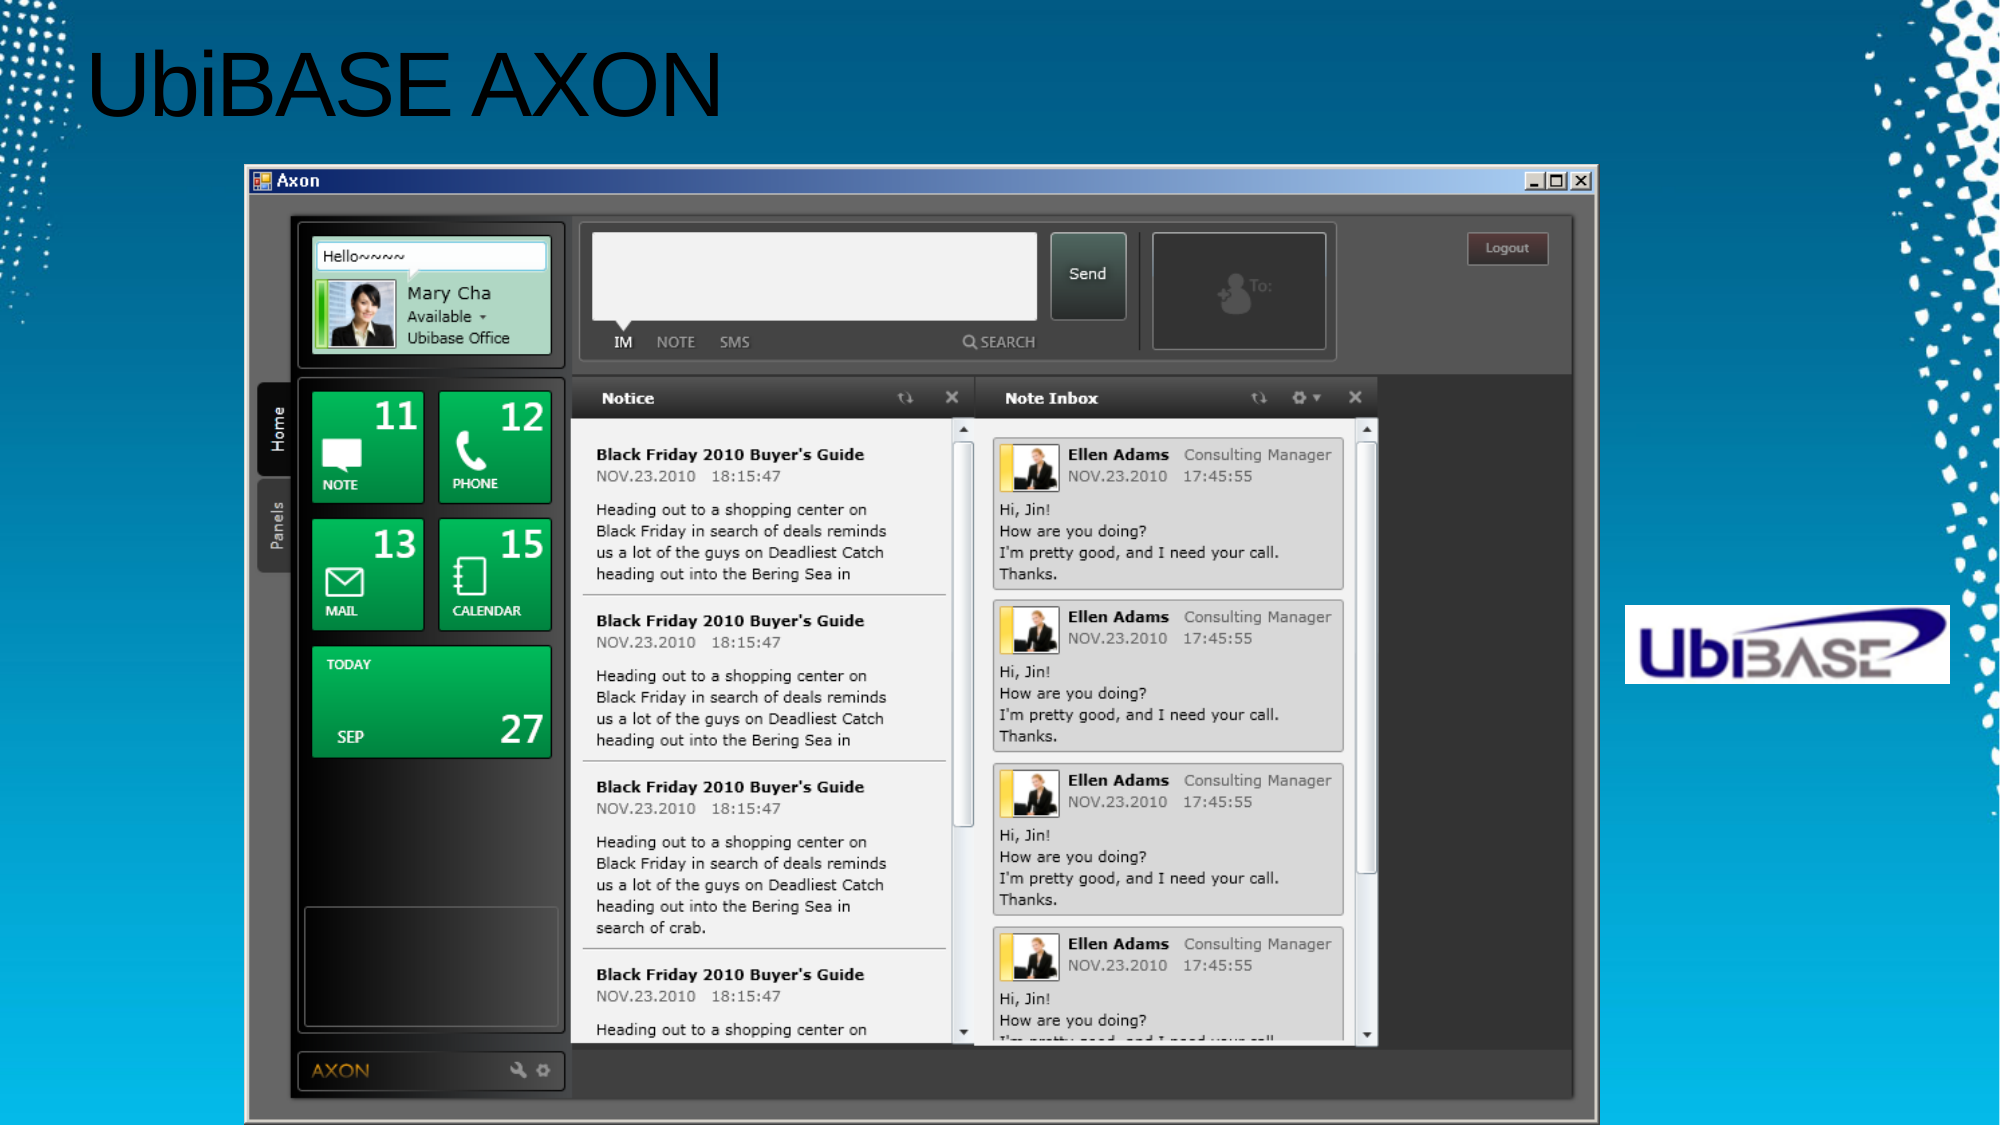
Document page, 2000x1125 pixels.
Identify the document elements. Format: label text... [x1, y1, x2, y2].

picture [1909, 274, 1920, 291]
picture [1925, 141, 1935, 155]
picture [1915, 109, 1924, 119]
picture [31, 131, 37, 138]
picture [1990, 492, 2000, 505]
picture [1935, 431, 1946, 449]
picture [1969, 625, 1985, 642]
picture [34, 101, 43, 111]
picture [1963, 589, 1976, 607]
picture [0, 24, 9, 33]
picture [1935, 379, 1948, 391]
picture [58, 32, 66, 41]
picture [1898, 188, 1912, 198]
picture [1982, 714, 1993, 729]
picture [1978, 517, 1987, 527]
picture [1914, 164, 1923, 177]
picture [45, 16, 55, 24]
picture [245, 165, 1599, 1125]
picture [55, 62, 62, 69]
picture [1942, 269, 1953, 276]
picture [1963, 335, 1972, 344]
picture [1963, 278, 1976, 291]
picture [1942, 465, 1958, 483]
picture [1938, 122, 1950, 133]
picture [1922, 200, 1934, 207]
picture [18, 0, 29, 6]
picture [1957, 187, 1971, 200]
picture [16, 22, 23, 34]
picture [1988, 691, 2000, 709]
picture [1892, 212, 1902, 216]
picture [1963, 535, 1977, 550]
picture [1981, 604, 2000, 620]
picture [1925, 87, 1941, 99]
picture [16, 143, 21, 151]
picture [1991, 747, 2000, 765]
picture [1983, 404, 1992, 414]
picture [28, 42, 36, 53]
picture [1926, 344, 1939, 358]
picture [24, 72, 32, 79]
picture [47, 0, 57, 10]
picture [56, 47, 64, 55]
picture [1974, 683, 1985, 694]
picture [1993, 321, 2000, 339]
picture [1935, 0, 2000, 306]
picture [6, 97, 12, 105]
picture [18, 13, 26, 19]
picture [11, 55, 21, 64]
picture [1932, 235, 1943, 241]
picture [1955, 557, 1965, 573]
picture [1972, 570, 1986, 583]
picture [33, 0, 42, 10]
picture [1973, 368, 1982, 380]
picture [1995, 582, 2000, 595]
picture [10, 69, 17, 78]
picture [1911, 223, 1918, 230]
picture [1952, 502, 1967, 516]
picture [29, 27, 38, 38]
picture [41, 59, 48, 67]
picture [1889, 152, 1901, 166]
picture [42, 31, 53, 39]
picture [38, 74, 47, 80]
picture [1920, 257, 1932, 264]
picture [1980, 460, 1987, 469]
picture [1958, 445, 1968, 460]
picture [1972, 312, 1985, 322]
picture [1626, 606, 1949, 683]
picture [1921, 0, 1934, 8]
picture [1970, 426, 1980, 436]
picture [1988, 547, 2000, 561]
picture [17, 129, 23, 136]
picture [1968, 481, 1978, 492]
picture [1950, 359, 1960, 366]
picture [9, 84, 15, 91]
picture [1946, 525, 1956, 533]
picture [3, 10, 11, 18]
picture [1955, 246, 1965, 256]
picture [1900, 240, 1912, 254]
picture [1928, 399, 1939, 415]
picture [1953, 301, 1962, 312]
picture [1914, 308, 1929, 326]
picture [1946, 155, 1961, 167]
picture [1945, 213, 1955, 220]
picture [13, 41, 25, 49]
picture [1941, 324, 1952, 332]
picture [30, 14, 40, 23]
picture [1930, 291, 1941, 297]
picture [0, 40, 9, 45]
picture [1991, 637, 2000, 652]
picture [33, 88, 42, 97]
picture [1960, 392, 1970, 403]
picture [0, 155, 5, 163]
picture [43, 42, 49, 53]
picture [1929, 27, 1945, 45]
picture [26, 57, 34, 68]
picture [1984, 349, 1992, 357]
picture [1935, 177, 1945, 189]
picture [1992, 438, 2000, 448]
picture [1994, 382, 2000, 391]
picture [1948, 413, 1958, 424]
picture [33, 116, 40, 124]
title UbiBASE AXON [85, 37, 1914, 138]
picture [1919, 367, 1930, 378]
picture [1979, 657, 1995, 676]
picture [54, 76, 60, 83]
